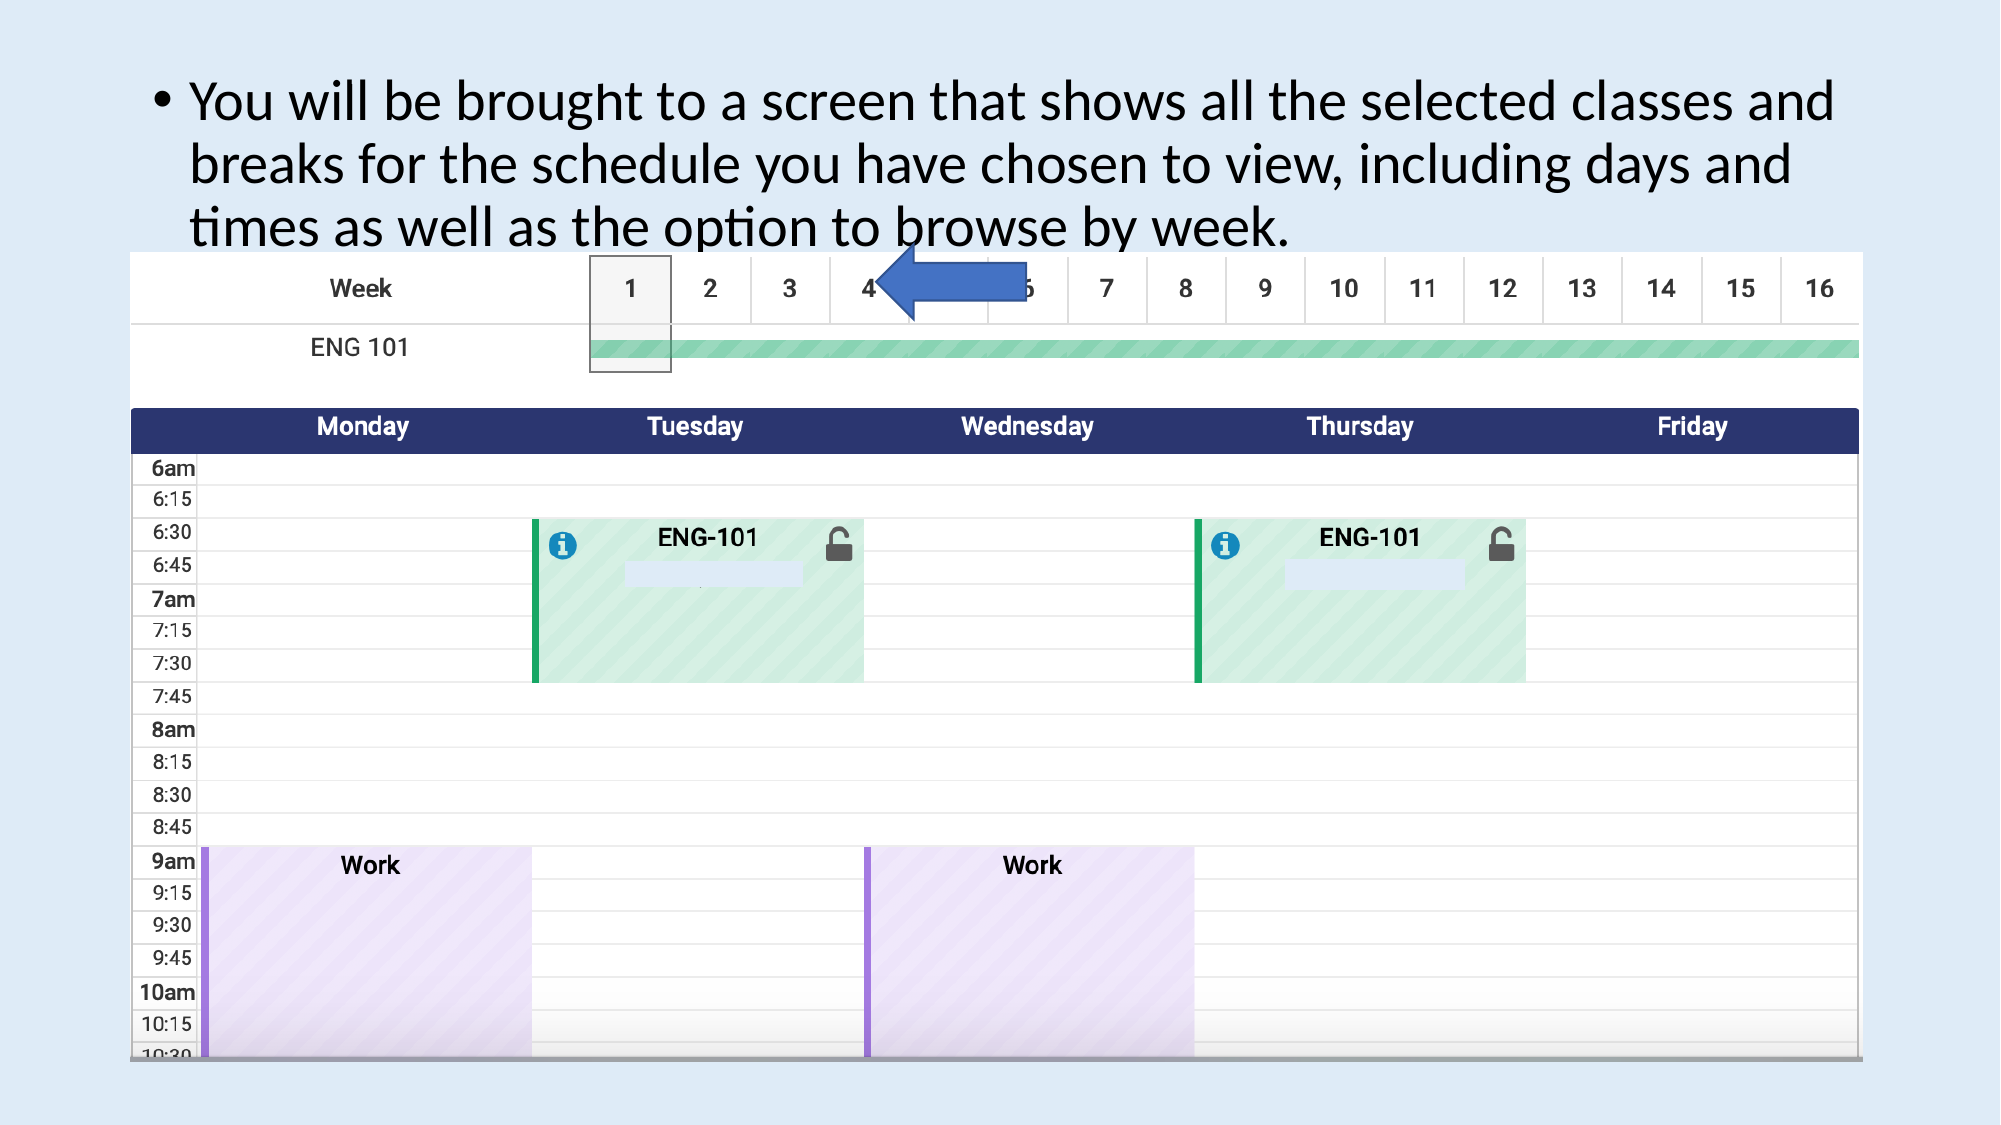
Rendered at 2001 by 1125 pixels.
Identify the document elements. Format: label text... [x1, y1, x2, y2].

list You will be brought to a screen that shows all the selected classes and breaks for the schedule you have chosen to view, including days and times as well as the option to browse by week. [137, 62, 1863, 252]
picture [130, 252, 1863, 1063]
title Comparing Schedules (cont.) [130, 0, 1856, 142]
text_box [904, 241, 915, 252]
